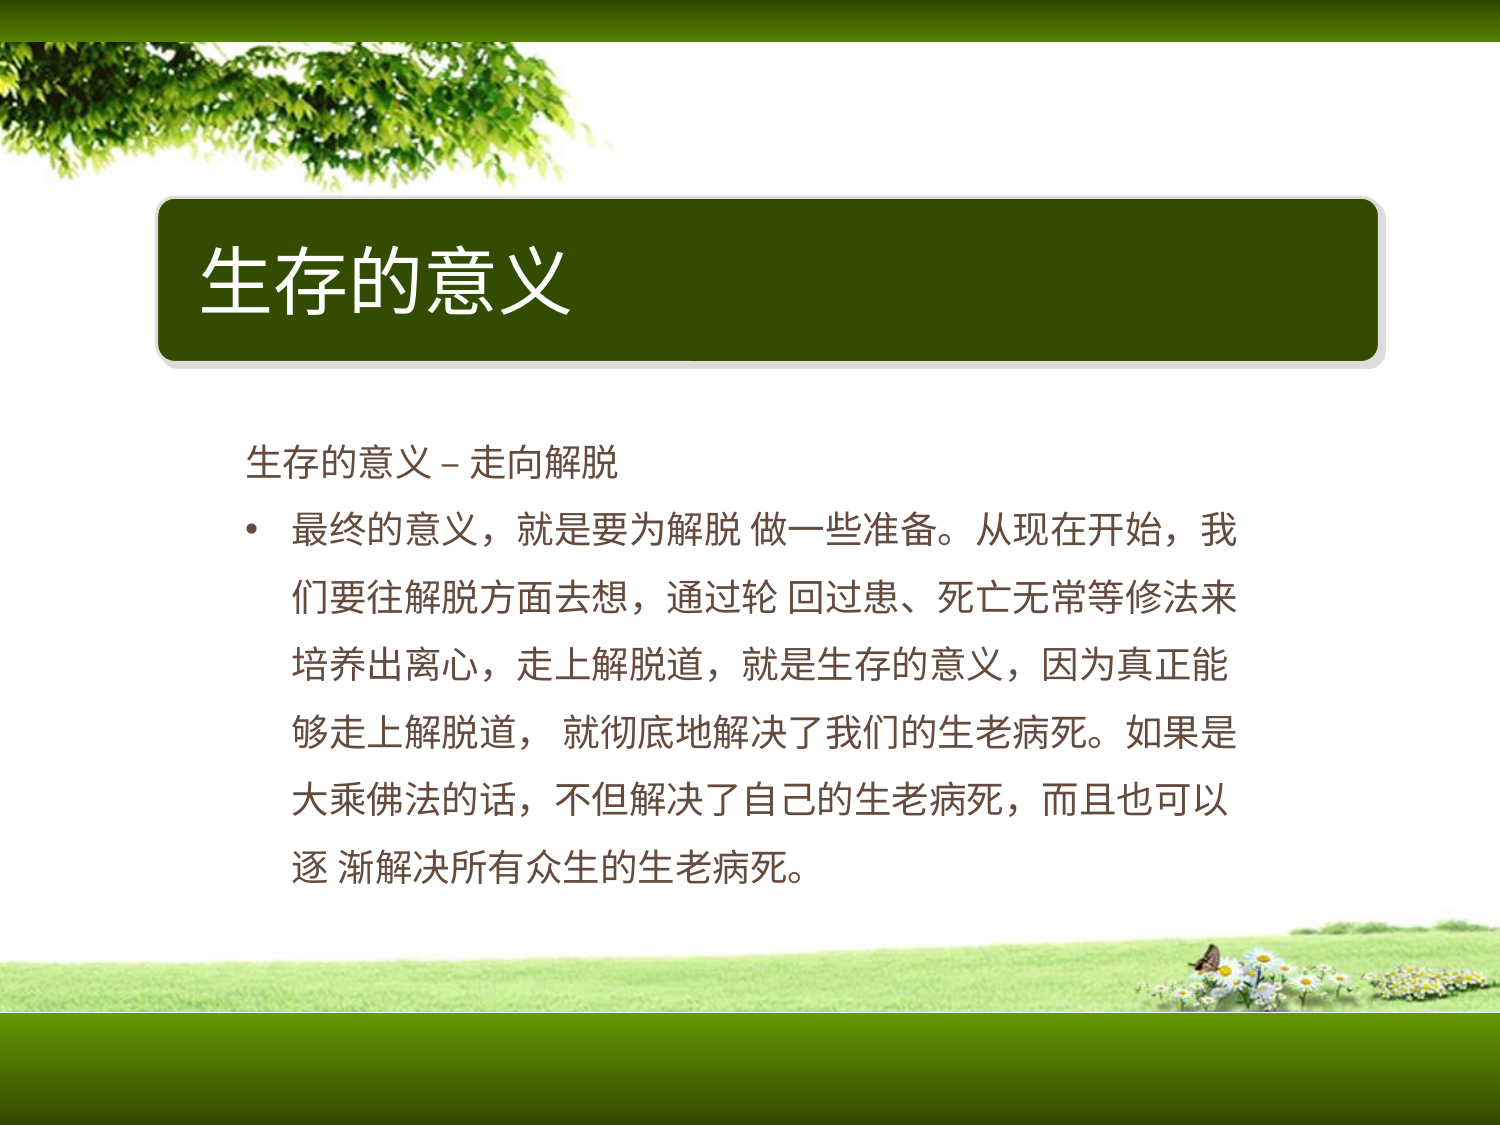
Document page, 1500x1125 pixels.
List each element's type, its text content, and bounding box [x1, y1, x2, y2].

text_box [156, 197, 1380, 363]
text_box 生存的意义 – 走向解脱 最终的意义，就是要为解脱 做一些准备。从现在开始，我们要往解脱方面去想，通过轮 回过患、死亡无常等修法来培养出离心，走上解脱道，就是生存的意义，因为真正能够走上解脱道， 就彻底地解决了我们的生老病死。如果是大乘佛法的话，不但解决了自己的生老病死，而且也可以逐 渐解决所有众生的生老病死。 [230, 408, 1282, 897]
text_box 生存的意义 [183, 226, 1353, 332]
picture [0, 42, 1500, 1014]
